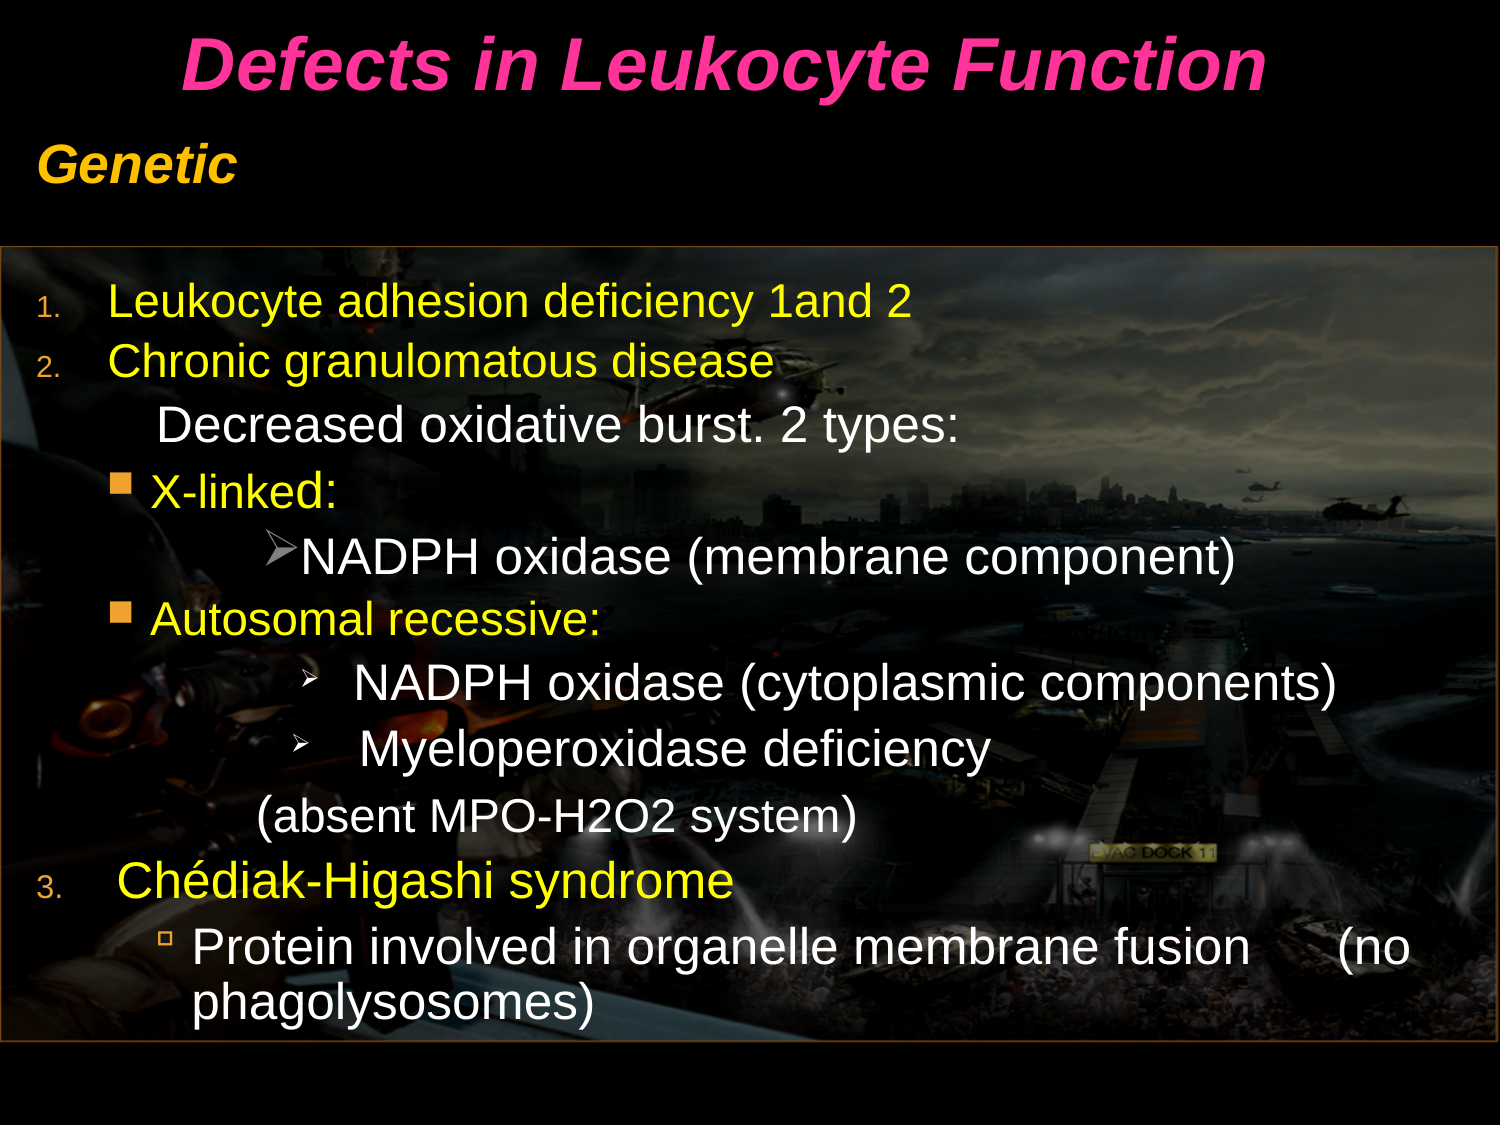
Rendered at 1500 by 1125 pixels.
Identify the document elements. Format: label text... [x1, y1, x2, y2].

title Defects in Leukocyte Function [99, 0, 1375, 128]
list Genetic Leukocyte adhesion deficiency 1and 2 Chronic granulomatous disease Decreased oxidative burst. 2 types: X-linked: NADPH oxidase (membrane component) Autosomal recessive: NADPH oxidase (cytoplasmic components) Myeloperoxidase deficiency (absent MPO-H2O2 system) Chédiak-Higashi syndrome Protein involved in organelle membrane fusion (no phagolysosomes) [0, 128, 1500, 1043]
